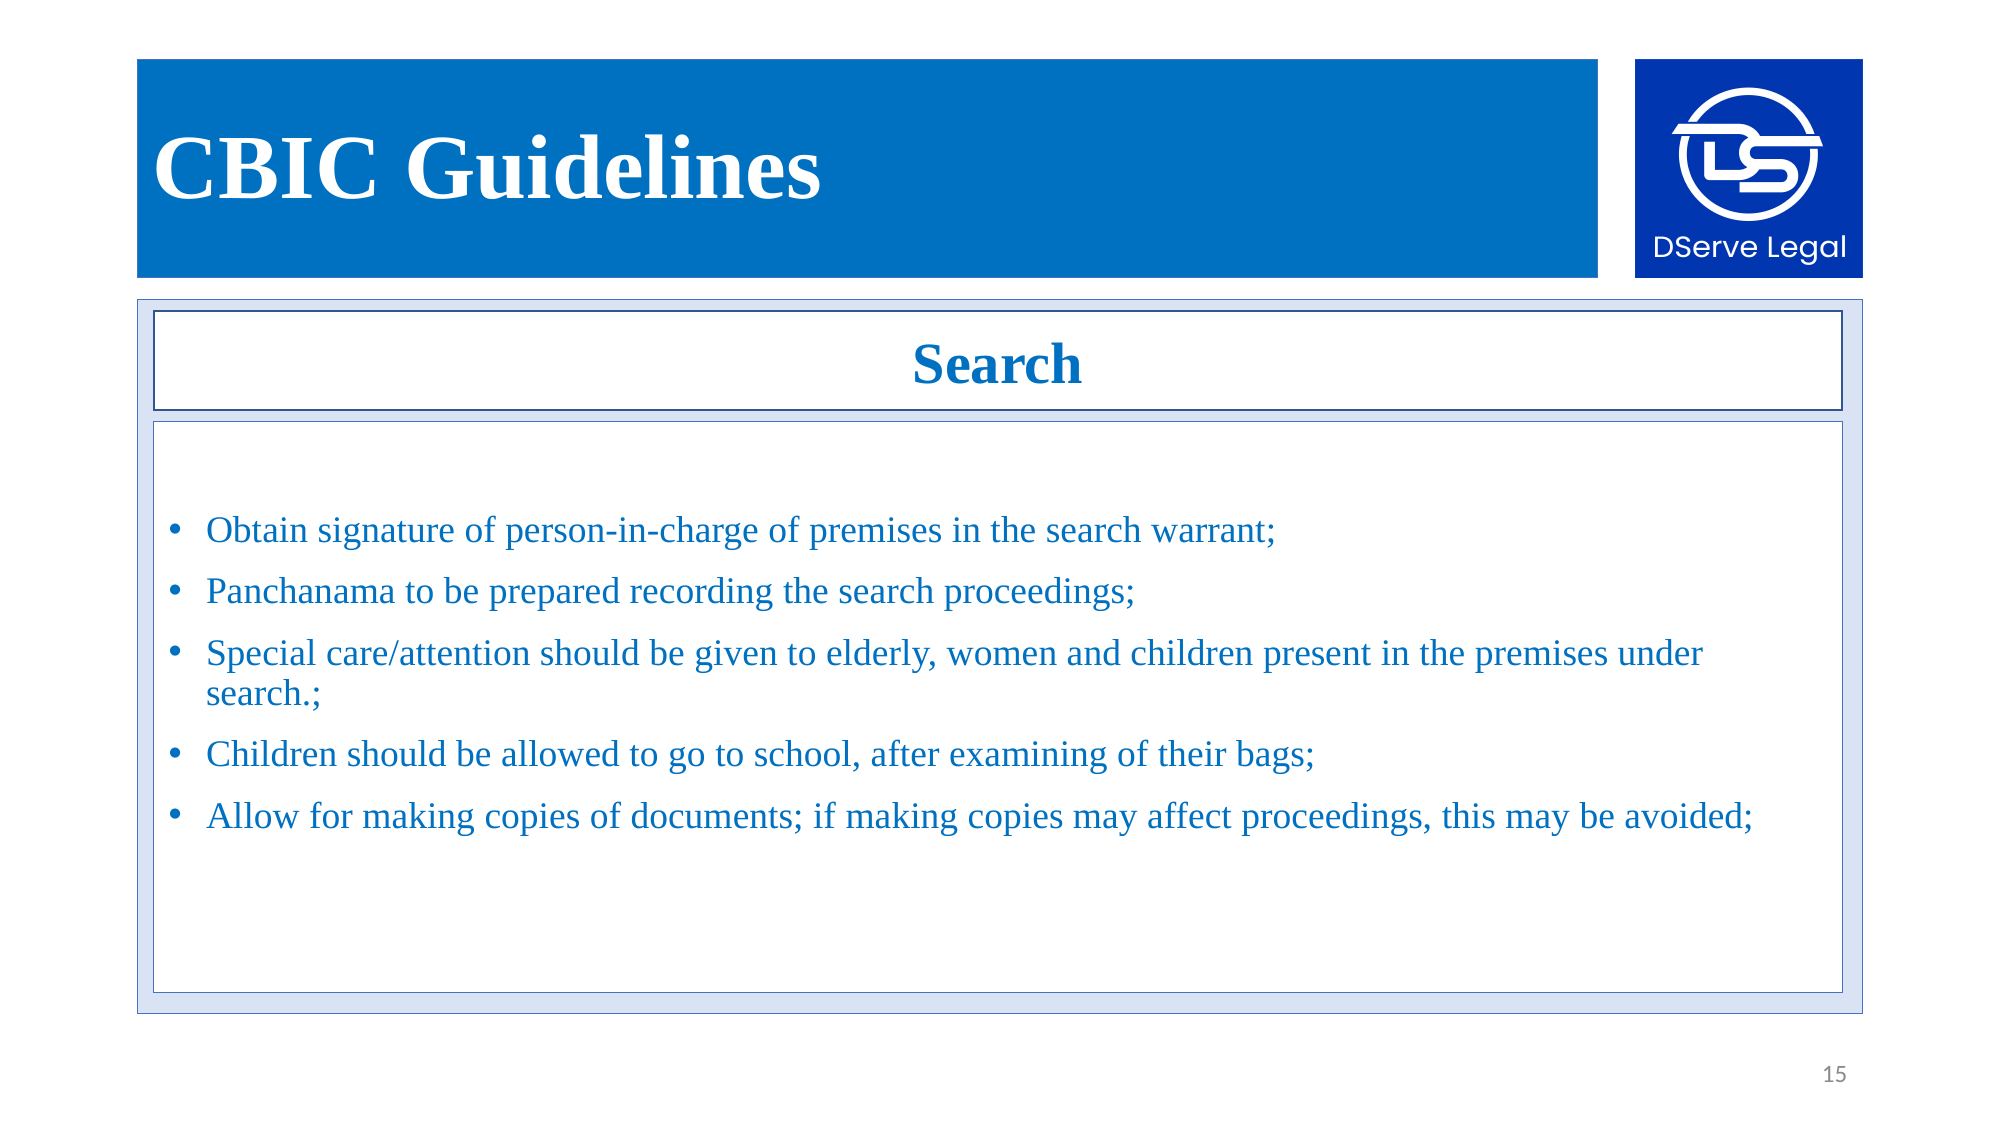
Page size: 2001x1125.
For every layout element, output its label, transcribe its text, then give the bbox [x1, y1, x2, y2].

text_box Search [153, 310, 1843, 411]
slide_number 15 [1412, 1042, 1863, 1103]
title CBIC Guidelines [137, 59, 1598, 278]
picture [1635, 59, 1863, 278]
list [137, 299, 1863, 1014]
text_box Obtain signature of person-in-charge of premises in the search warrant; Panchanama to be prepared recording the search proceedings; Special care/attention should be given to elderly, women and children present in the premises under search.; Children should be allowed to go to school, after examining of their bags; Allow for making copies of documents; if making copies may affect proceedings, this may be avoided; [153, 421, 1843, 993]
